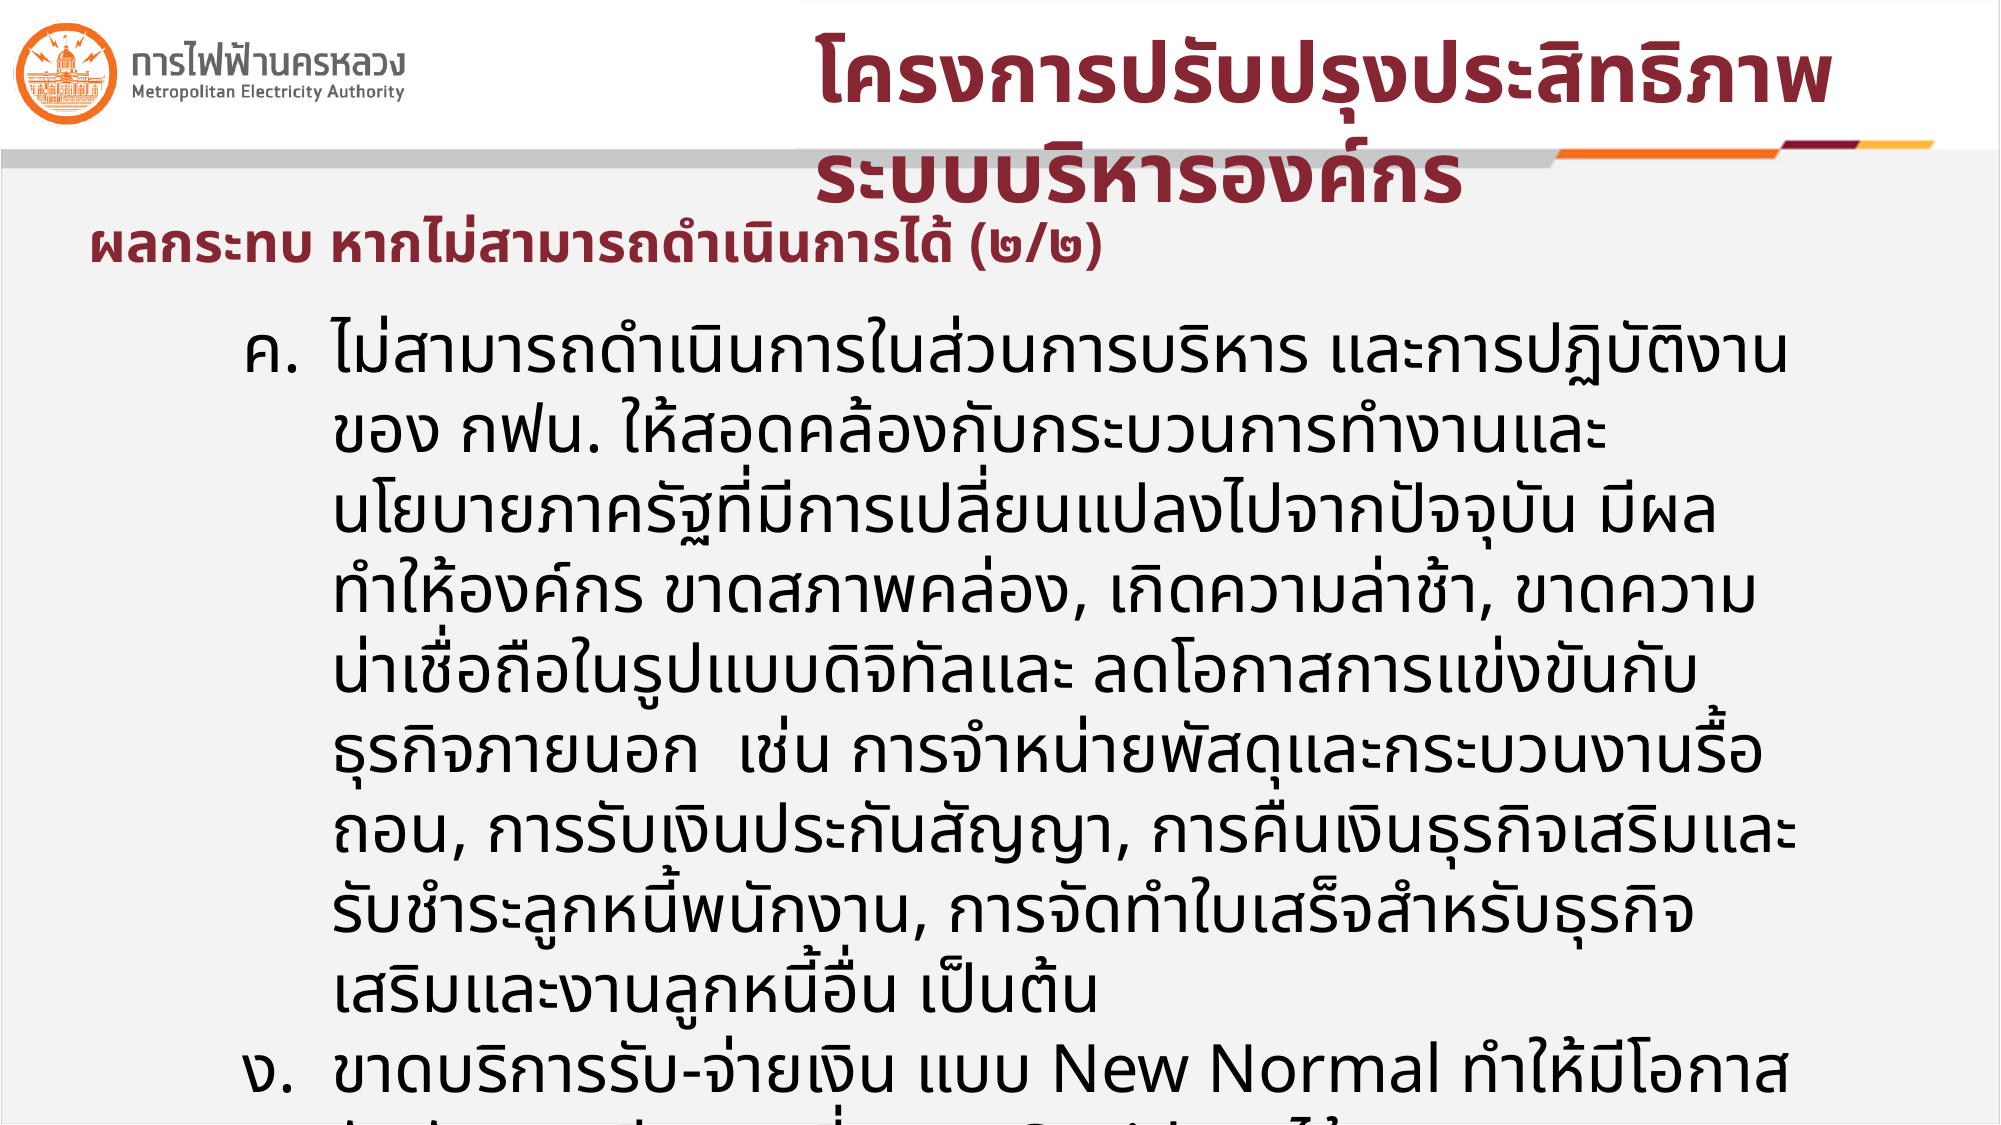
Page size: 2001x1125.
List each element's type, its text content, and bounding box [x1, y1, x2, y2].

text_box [0, 0, 493, 154]
list ไม่สามารถดำเนินการในส่วนการบริหาร และการปฏิบัติงานของ กฟน. ให้สอดคล้องกับกระบวนการทำงานและนโยบายภาครัฐที่มีการเปลี่ยนแปลงไปจากปัจจุบัน มีผลทำให้องค์กร ขาดสภาพคล่อง, เกิดความล่าช้า, ขาดความน่าเชื่อถือในรูปแบบดิจิทัลและ ลดโอกาสการแข่งขันกับธุรกิจภายนอก เช่น การจำหน่ายพัสดุและกระบวนงานรื้อถอน, การรับเงินประกันสัญญา, การคืนเงินธุรกิจเสริมและรับชำระลูกหนี้พนักงาน, การจัดทำใบเสร็จสำหรับธุรกิจเสริมและงานลูกหนี้อื่น เป็นต้น ขาดบริการรับ-จ่ายเงิน แบบ New Normal ทำให้มีโอกาสสัมผัส และมีความเสี่ยง Covid-๑๙ ได้ [227, 298, 1828, 1038]
picture [0, 0, 2001, 1125]
title ผลกระทบ หากไม่สามารถดำเนินการได้ (๒/๒) [52, 179, 1139, 368]
text_box โครงการปรับปรุงประสิทธิภาพระบบบริหารองค์กร [800, 12, 1981, 227]
